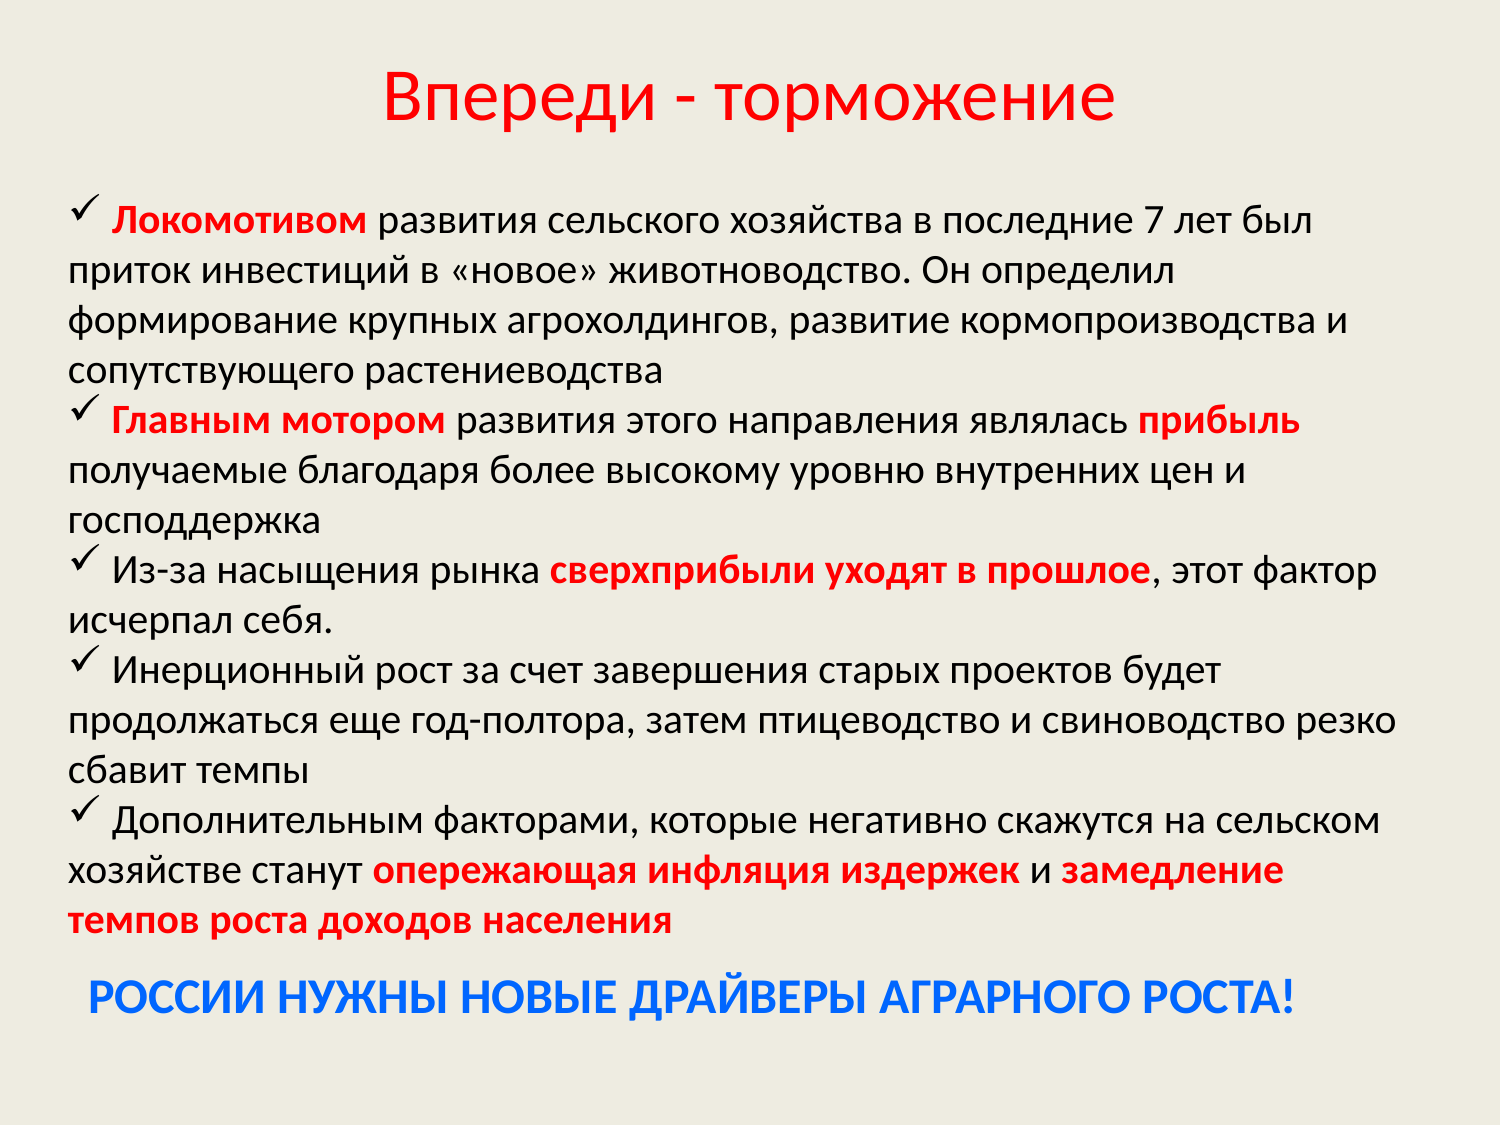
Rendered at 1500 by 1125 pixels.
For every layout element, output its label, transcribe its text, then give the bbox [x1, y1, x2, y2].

text_box РОССИИ НУЖНЫ НОВЫЕ ДРАЙВЕРЫ АГРАРНОГО РОСТА! [73, 956, 1471, 1031]
text_box Локомотивом развития сельского хозяйства в последние 7 лет был приток инвестиций в «новое» животноводство. Он определил формирование крупных агрохолдингов, развитие кормопроизводства и сопутствующего растениеводства Главным мотором развития этого направления являлась прибыль получаемые благодаря более высокому уровню внутренних цен и господдержка Из-за насыщения рынка сверхприбыли уходят в прошлое, этот фактор исчерпал себя. Инерционный рост за счет завершения старых проектов будет продолжаться еще год-полтора, затем птицеводство и свиноводство резко сбавит темпы Дополнительным факторами, которые негативно скажутся на сельском хозяйстве станут опережающая инфляция издержек и замедление темпов роста доходов населения [53, 184, 1424, 950]
title Впереди - торможение [75, 30, 1425, 149]
